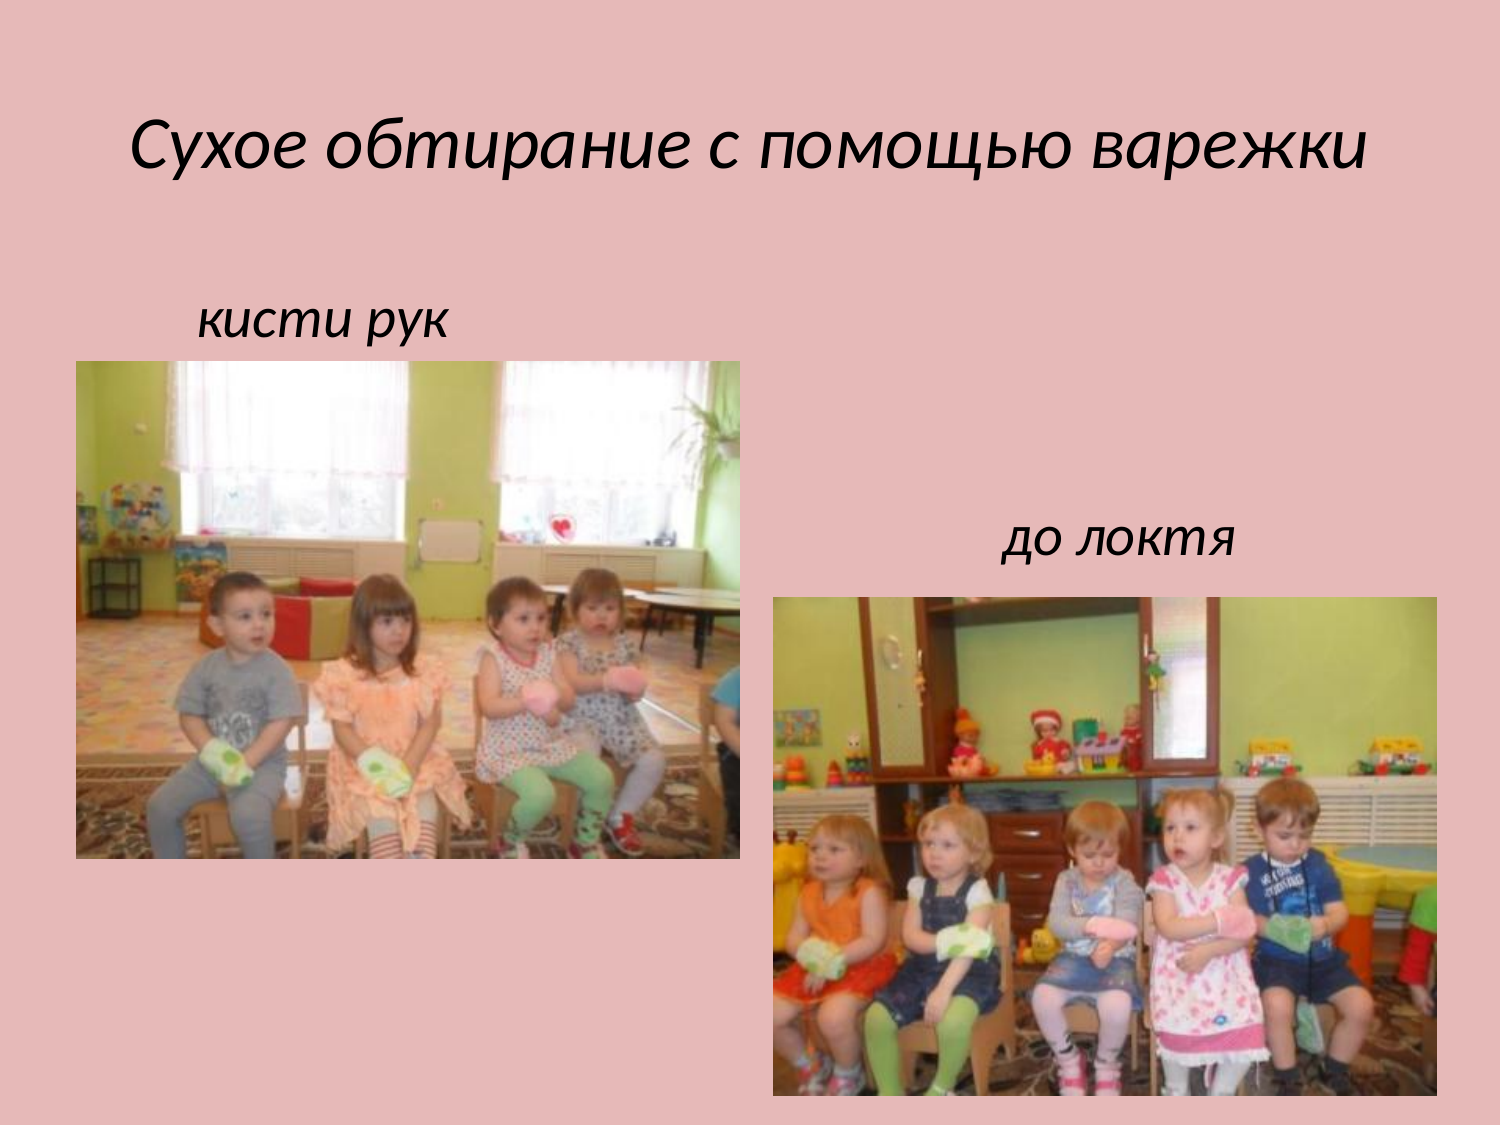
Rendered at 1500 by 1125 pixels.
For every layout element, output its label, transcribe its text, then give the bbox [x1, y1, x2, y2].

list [773, 597, 1437, 1096]
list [76, 361, 740, 859]
list до локтя [761, 251, 1425, 575]
title Сухое обтирание с помощью варежки [75, 45, 1425, 233]
list кисти рук [75, 251, 738, 357]
